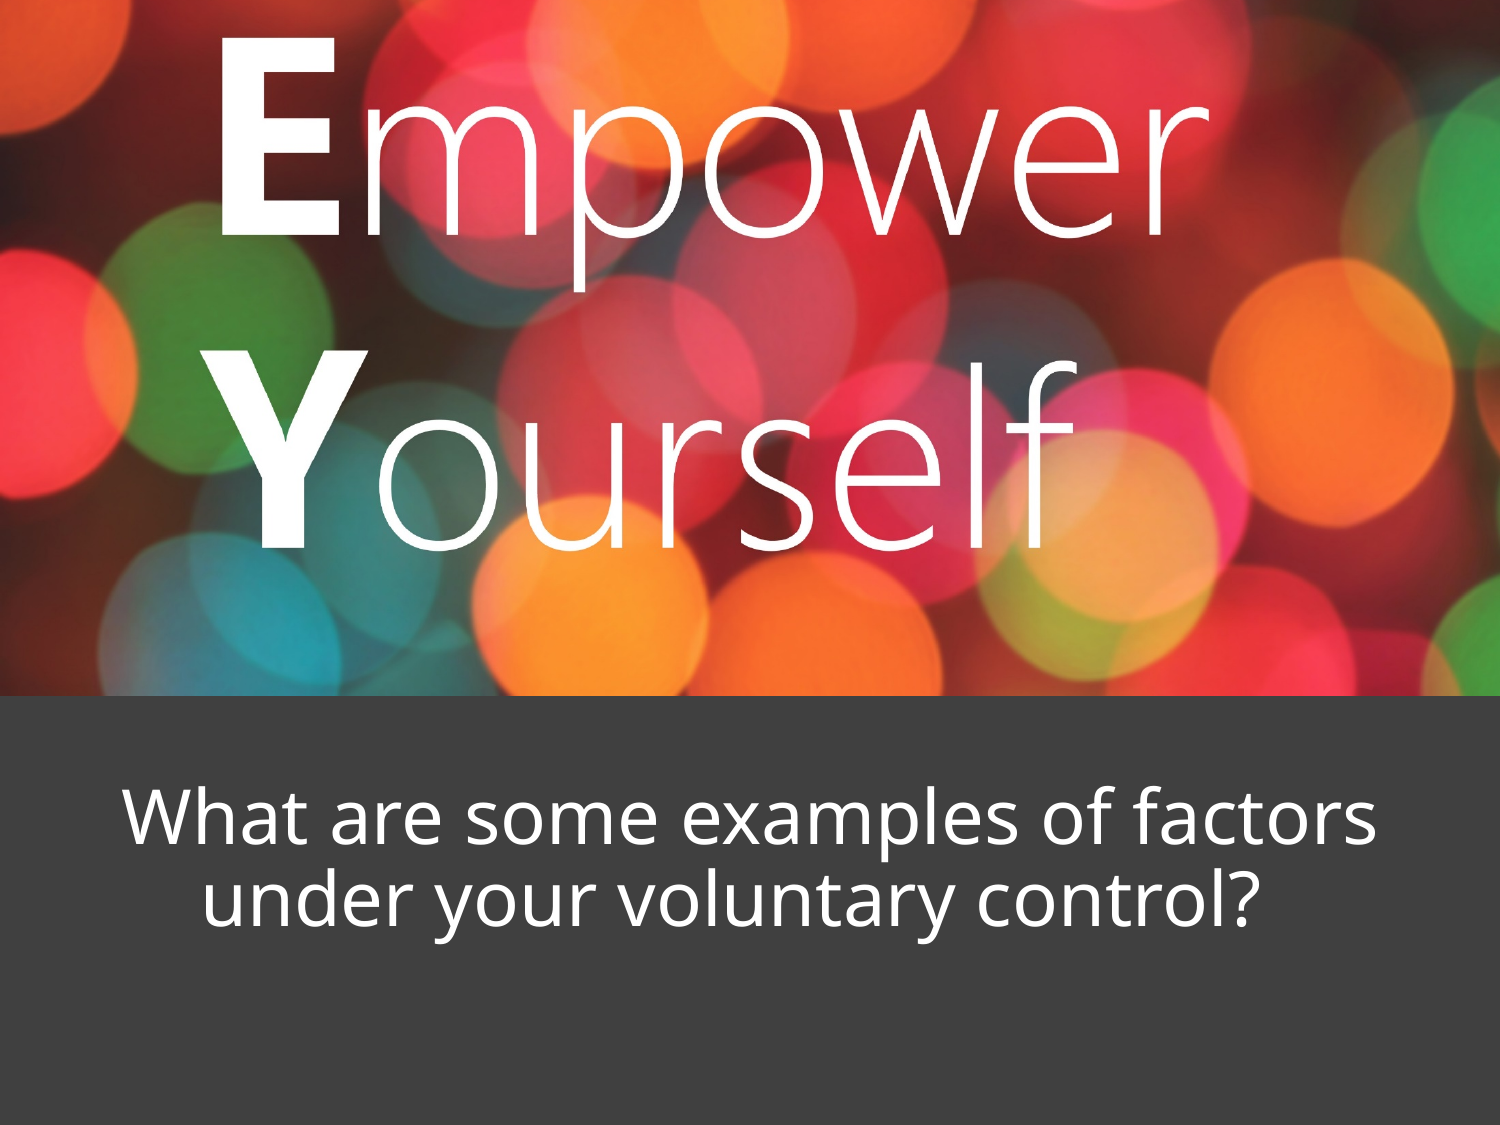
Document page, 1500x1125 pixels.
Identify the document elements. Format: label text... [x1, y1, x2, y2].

picture [0, 0, 1500, 696]
title What are some examples of factors under your voluntary control? [80, 747, 1422, 951]
text_box [0, 696, 1500, 1125]
